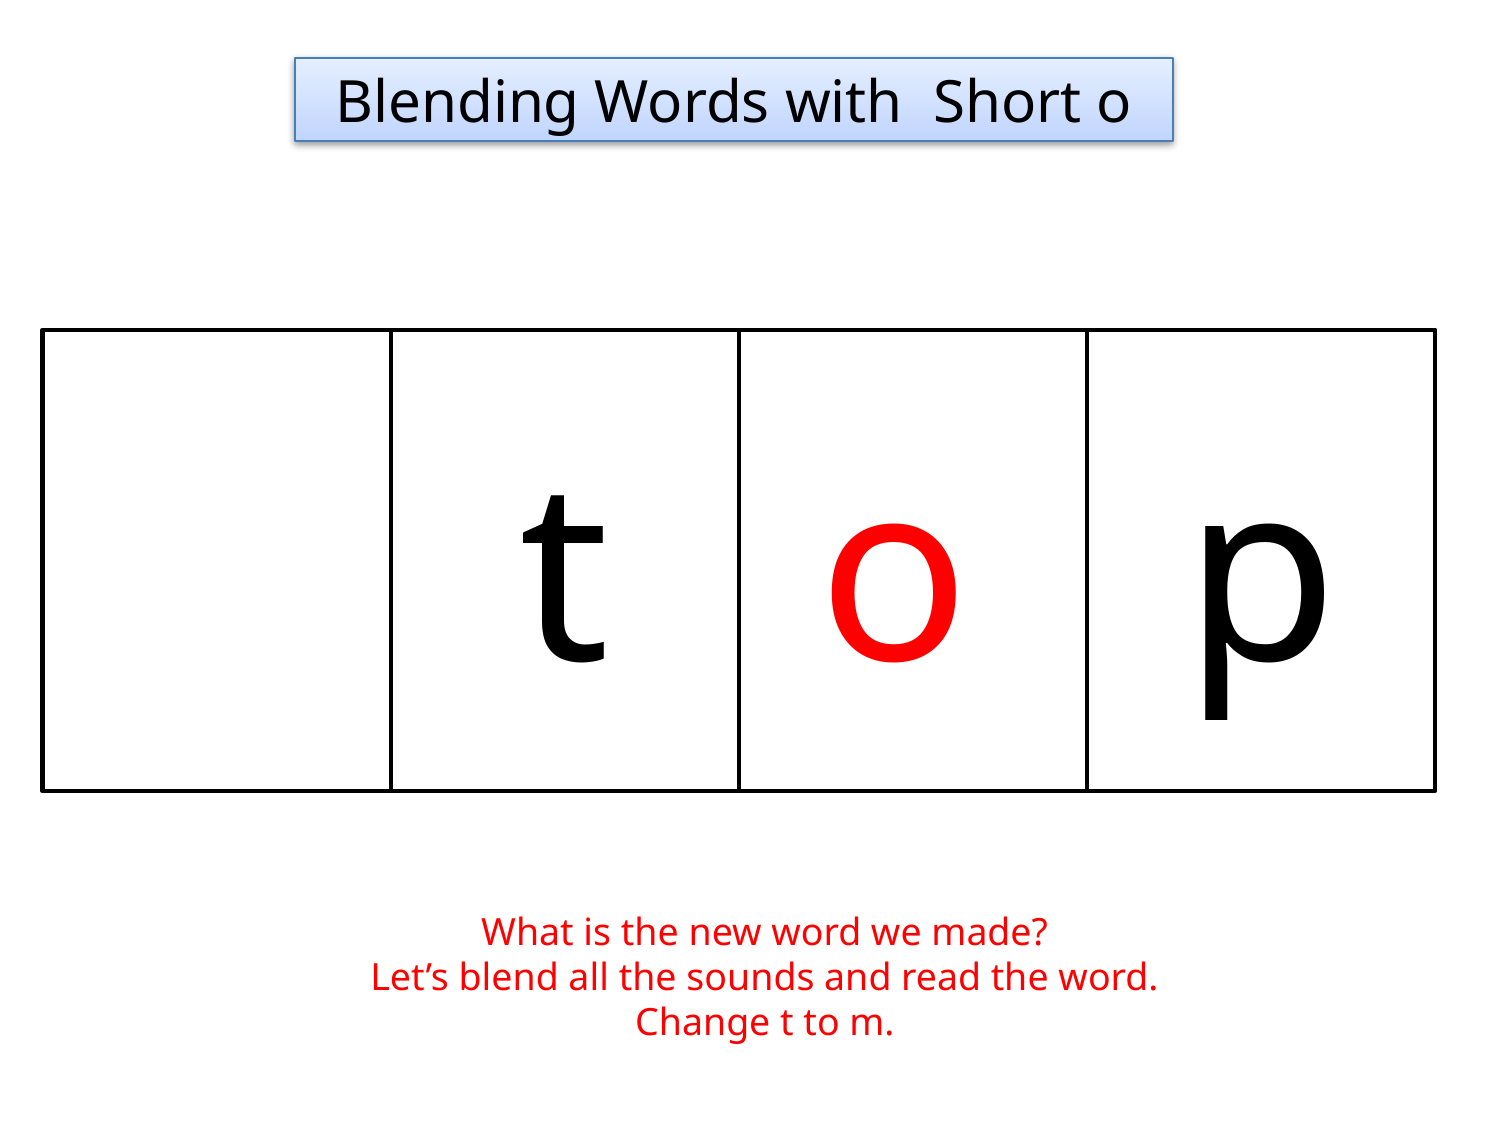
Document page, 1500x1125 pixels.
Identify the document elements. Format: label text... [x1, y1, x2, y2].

text_box [40, 328, 389, 793]
text_box p [1085, 328, 1437, 793]
text_box Blending Words with Short o [294, 57, 1174, 142]
text_box o [737, 328, 1085, 793]
text_box t [389, 328, 737, 793]
text_box What is the new word we made? Let’s blend all the sounds and read the word. Change t to m. [241, 900, 1288, 1051]
